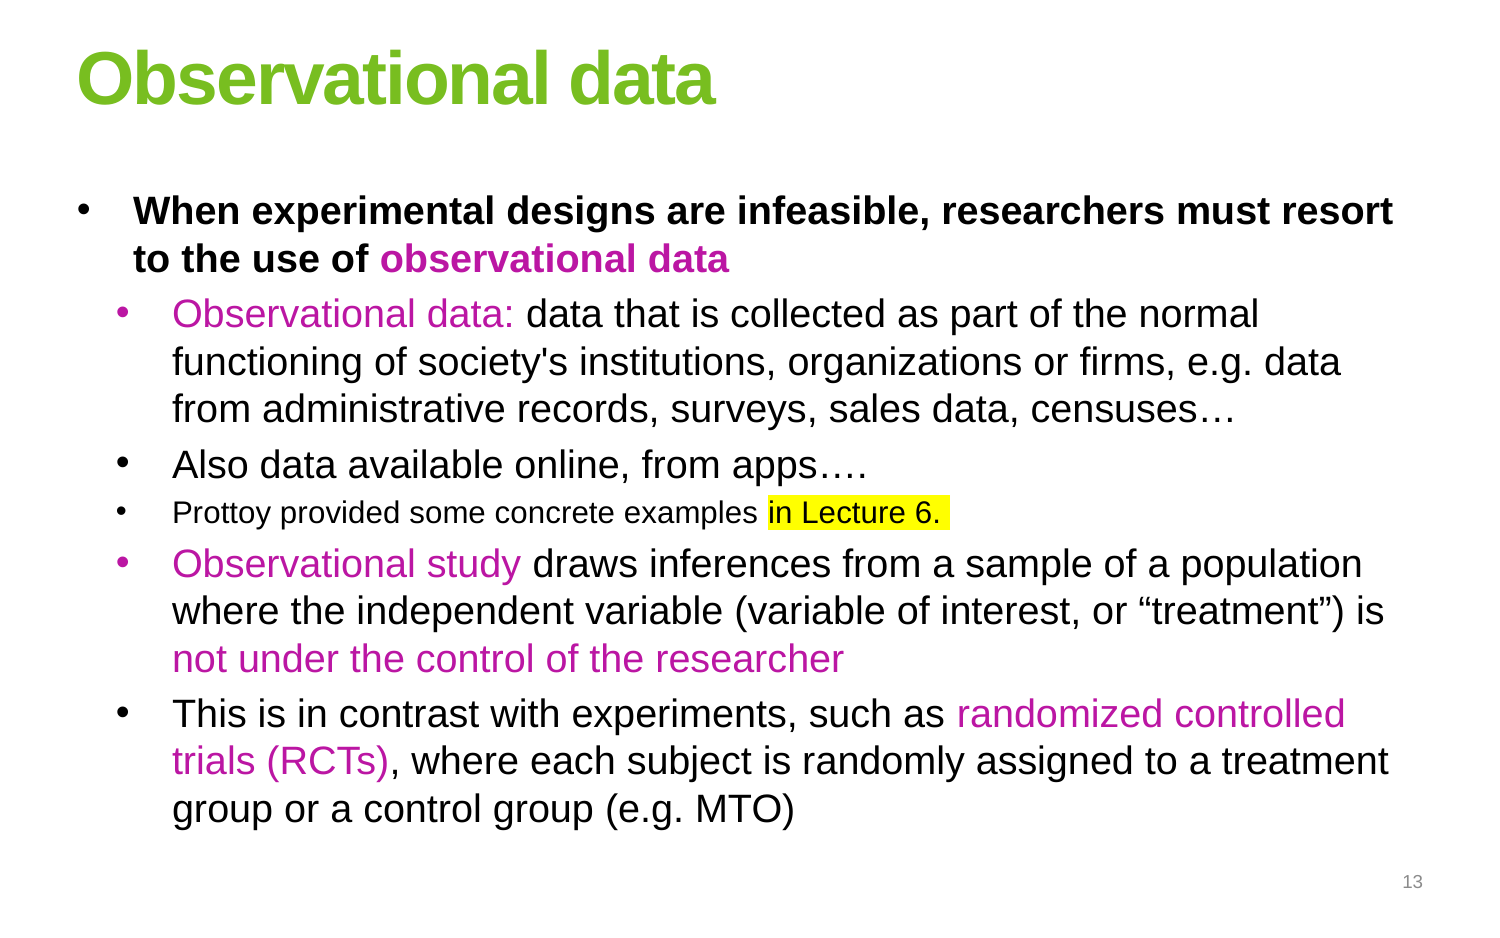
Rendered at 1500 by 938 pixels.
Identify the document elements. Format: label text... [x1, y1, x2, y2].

list When experimental designs are infeasible, researchers must resort to the use of observational data Observational data: data that is collected as part of the normal functioning of society's institutions, organizations or firms, e.g. data from administrative records, surveys, sales data, censuses… Also data available online, from apps…. Prottoy provided some concrete examples in Lecture 6. Observational study draws inferences from a sample of a population where the independent variable (variable of interest, or “treatment”) is not under the control of the researcher This is in contrast with experiments, such as randomized controlled trials (RCTs), where each subject is randomly assigned to a treatment group or a control group (e.g. MTO) [76, 185, 1424, 859]
title Observational data [76, 43, 1424, 185]
slide_number 13 [829, 870, 1424, 893]
